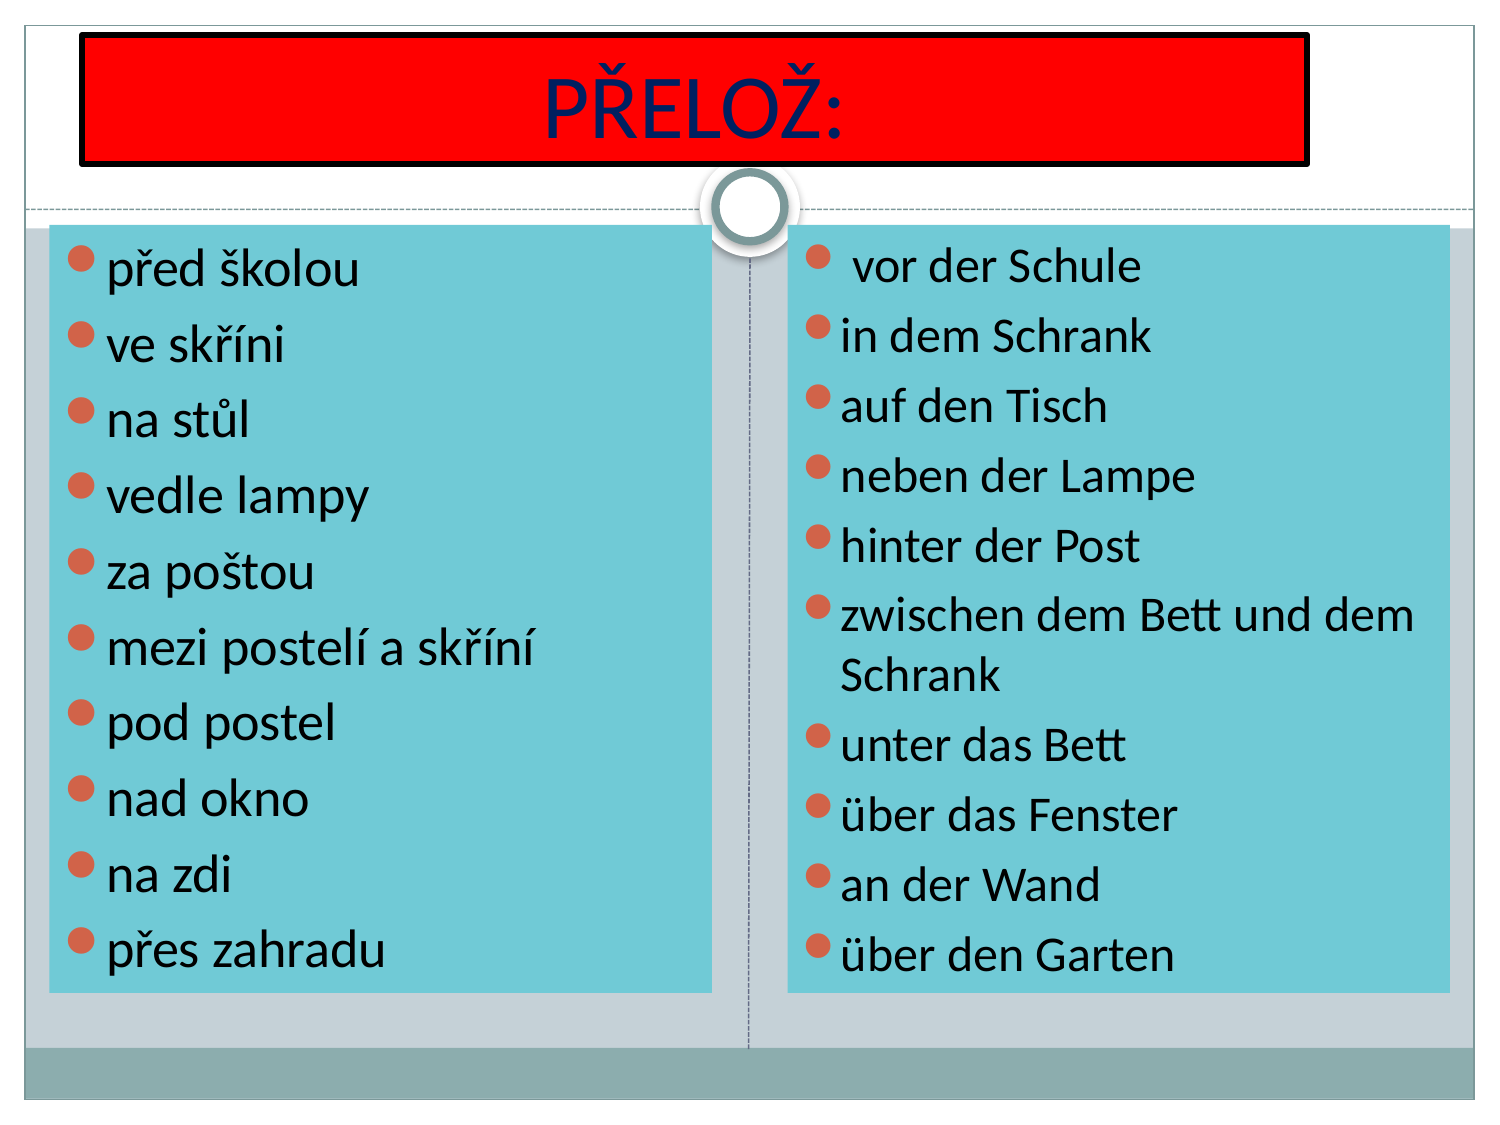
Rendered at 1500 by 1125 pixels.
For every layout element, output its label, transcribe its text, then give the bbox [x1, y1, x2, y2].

list před školou ve skříni na stůl vedle lampy za poštou mezi postelí a skříní pod postel nad okno na zdi přes zahradu [49, 224, 712, 993]
title PŘELOŽ: [82, 35, 1307, 164]
list vor der Schule in dem Schrank auf den Tisch neben der Lampe hinter der Post zwischen dem Bett und dem Schrank unter das Bett über das Fenster an der Wand über den Garten [787, 224, 1450, 993]
